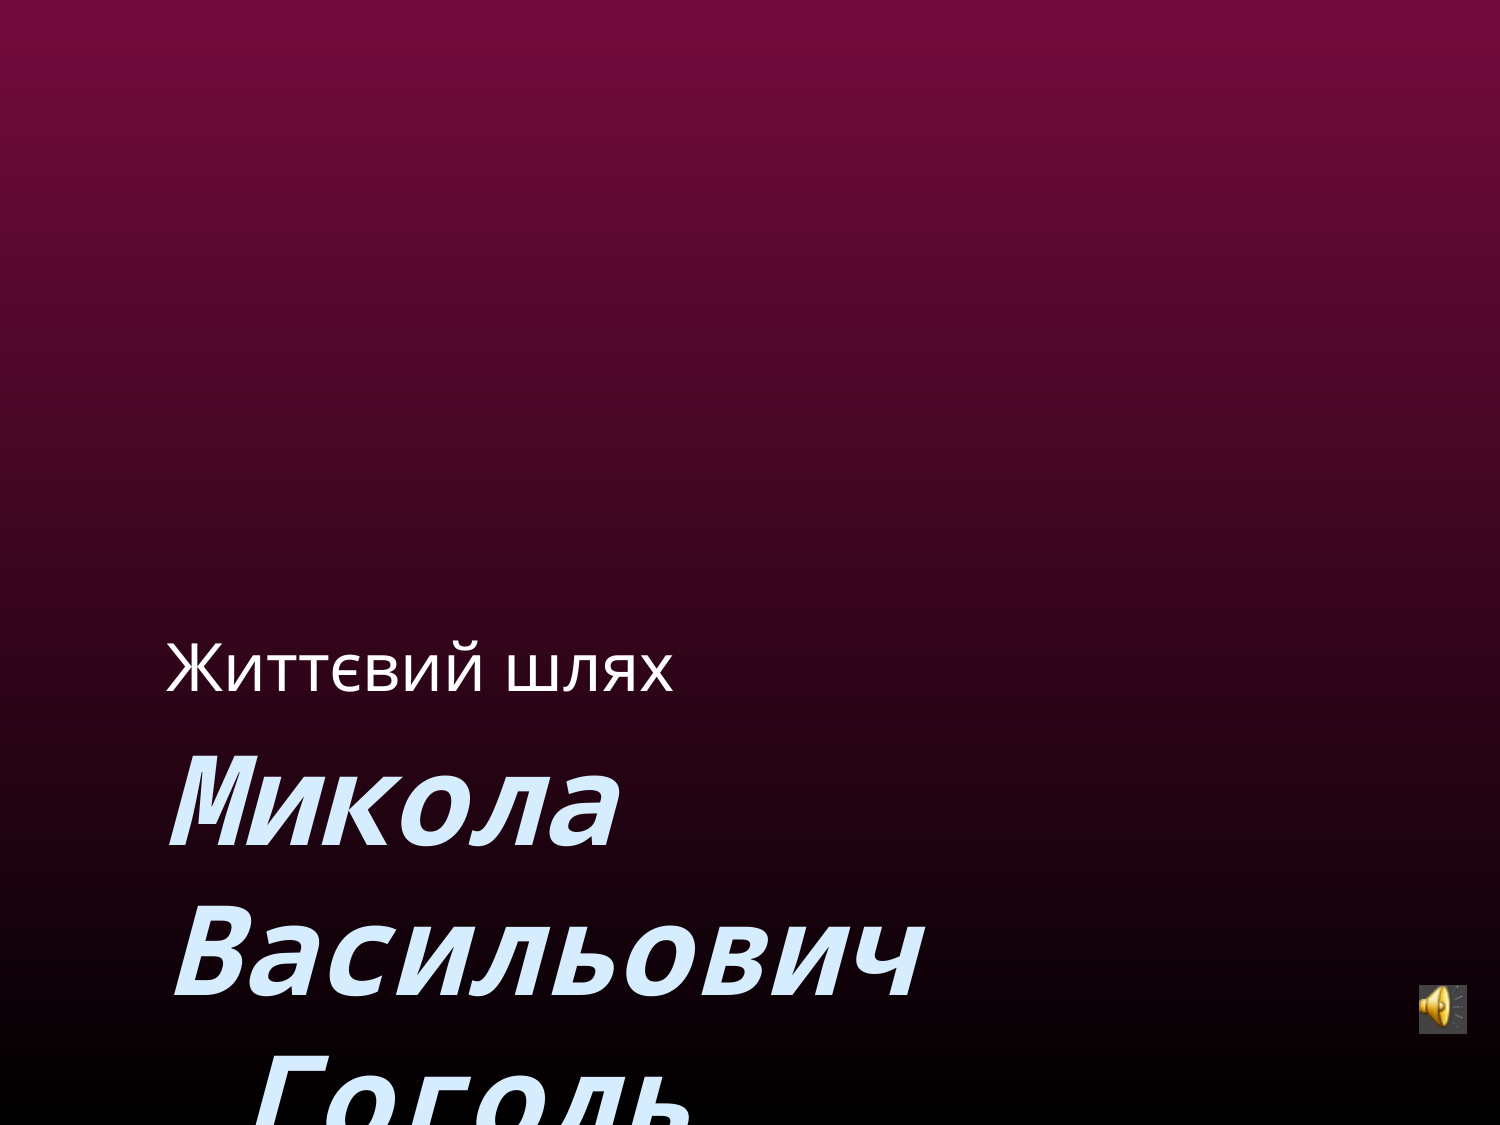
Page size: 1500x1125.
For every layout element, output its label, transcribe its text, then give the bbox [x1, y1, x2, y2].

subtitle Життєвий шлях [150, 464, 1425, 713]
title Микола Васильович Гоголь [150, 713, 1425, 1037]
picture [1417, 983, 1469, 1035]
